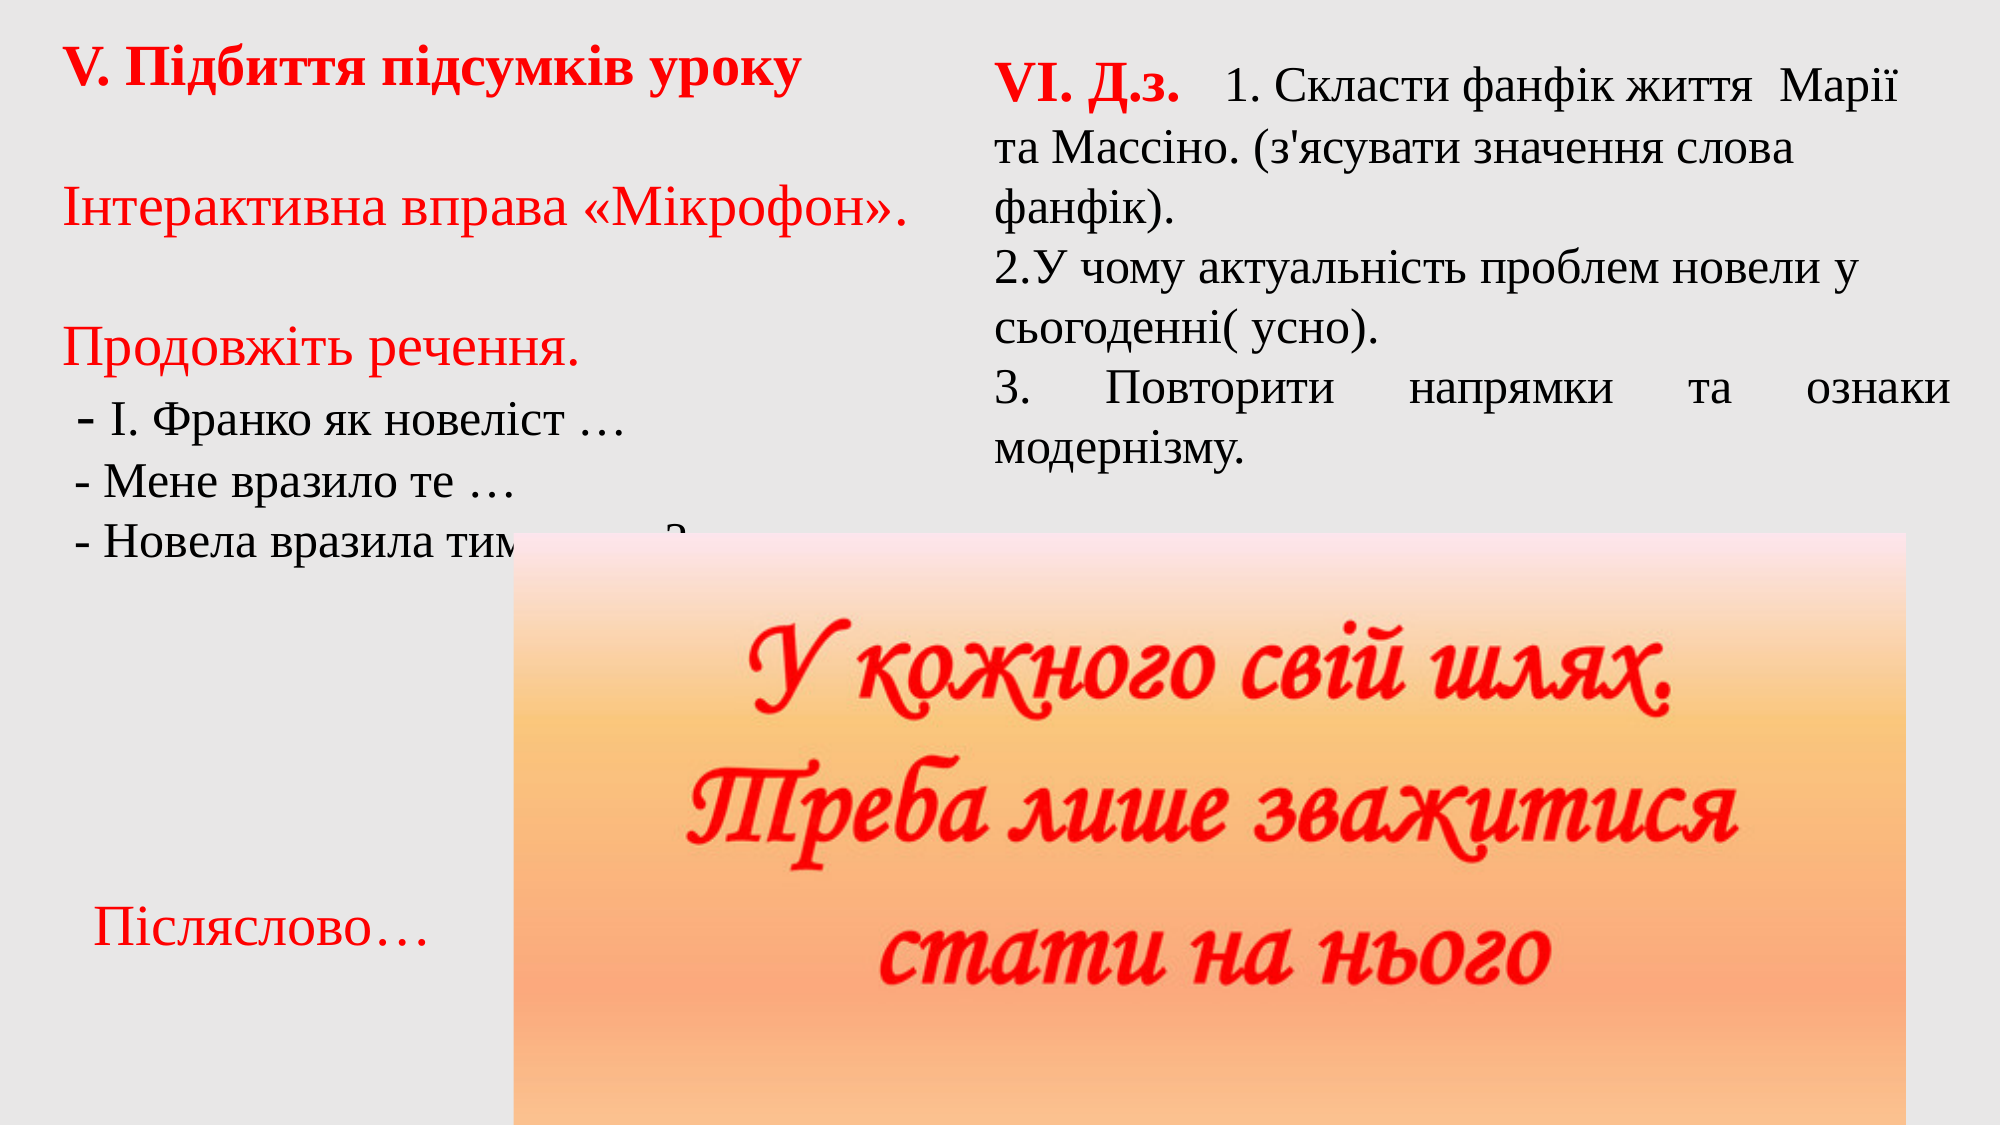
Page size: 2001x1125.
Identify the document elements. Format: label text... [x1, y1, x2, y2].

picture [513, 533, 1906, 1125]
text_box V. Підбиття підсумків уроку Інтерактивна вправа «Мікрофон». Продовжіть речення. - І. Франко як новеліст … - Мене вразило те … - Новела вразила тим, що…? [47, 19, 980, 775]
text_box VІ. Д.з. 1. Скласти фанфік життя Марії та Массіно. (з'ясувати значення слова фанфік). 2.У чому актуальність проблем новели у сьогоденні( усно). 3. Повторити напрямки та ознаки модернізму. [979, 35, 1967, 481]
title Післяслово… [78, 775, 513, 1090]
